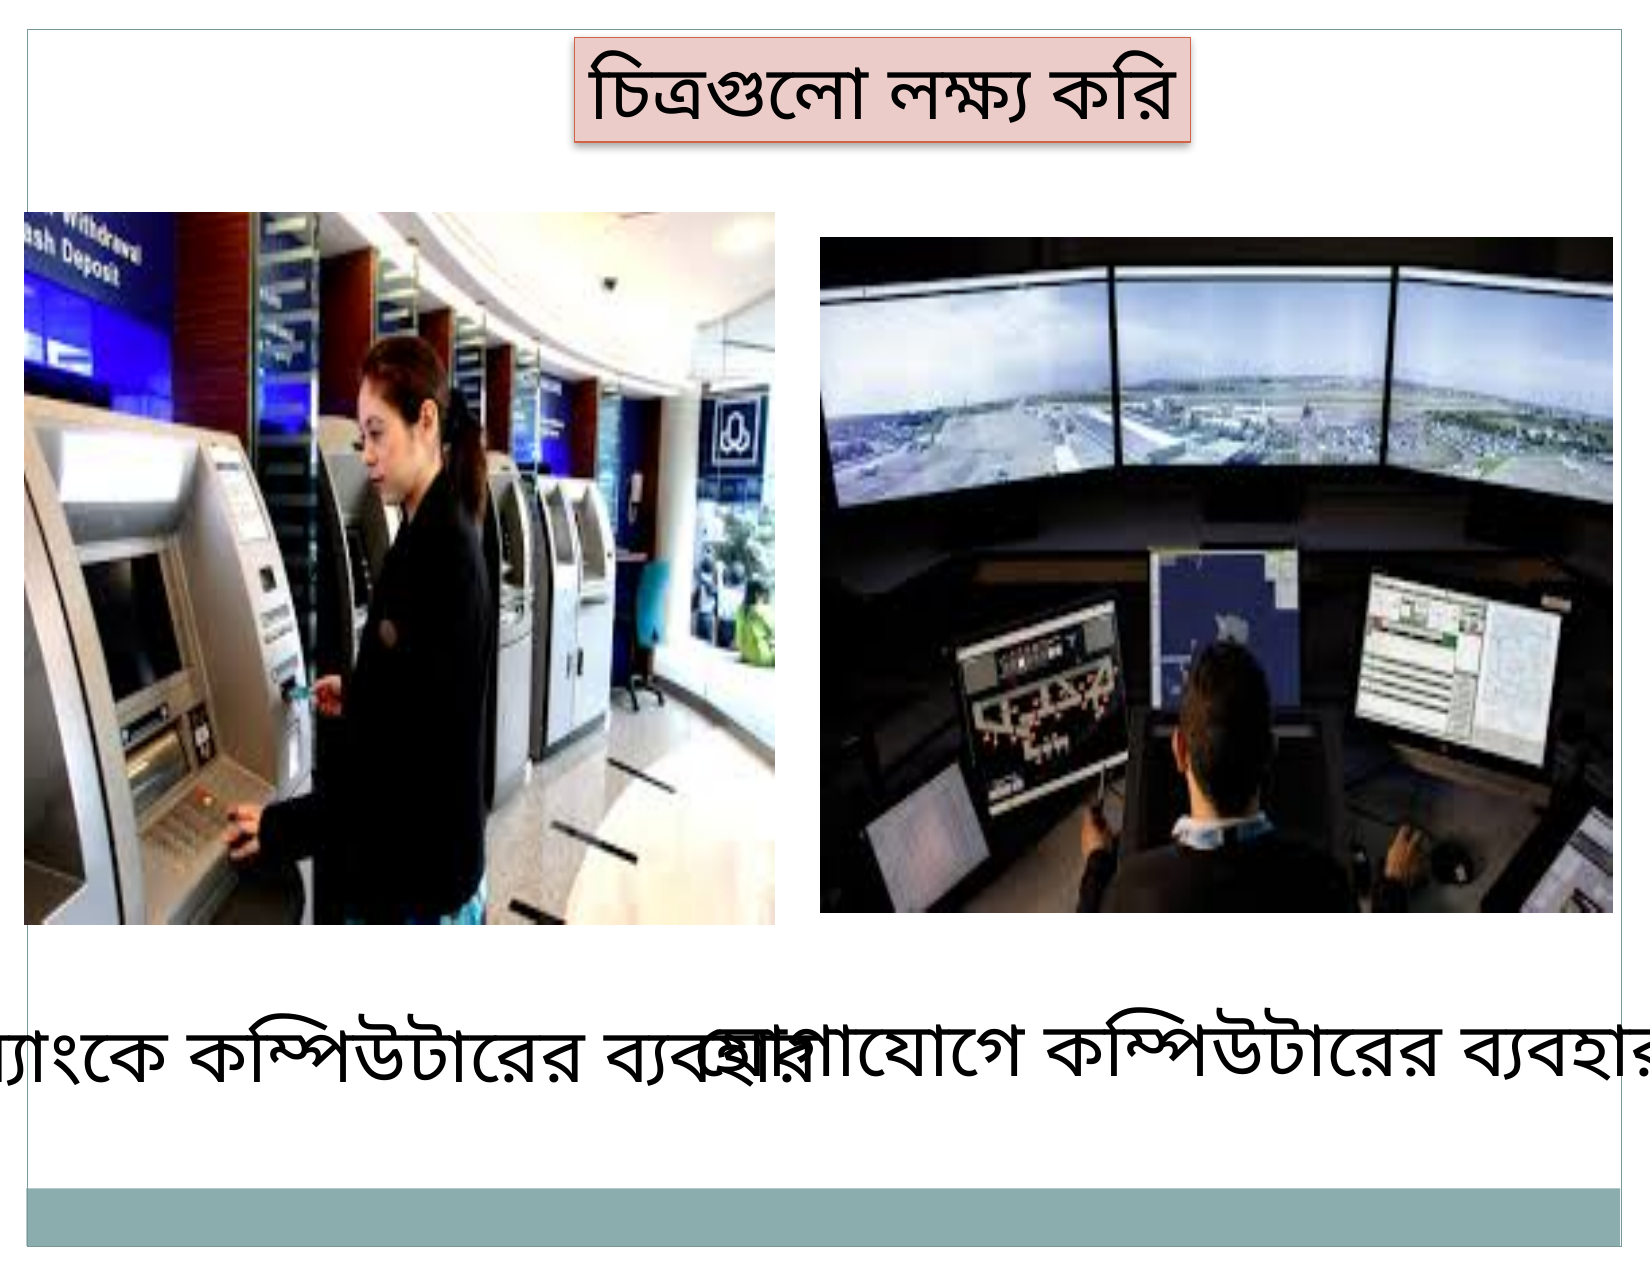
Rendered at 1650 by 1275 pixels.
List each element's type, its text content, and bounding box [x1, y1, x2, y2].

text_box চিত্রগুলো লক্ষ্য করি [574, 37, 1191, 143]
text_box যোগাযোগে কম্পিউটারের ব্যবহার [679, 993, 1650, 1099]
text_box ব্যাংকে কম্পিউটারের ব্যবহার [0, 999, 833, 1105]
picture [24, 212, 776, 926]
picture [820, 237, 1613, 913]
